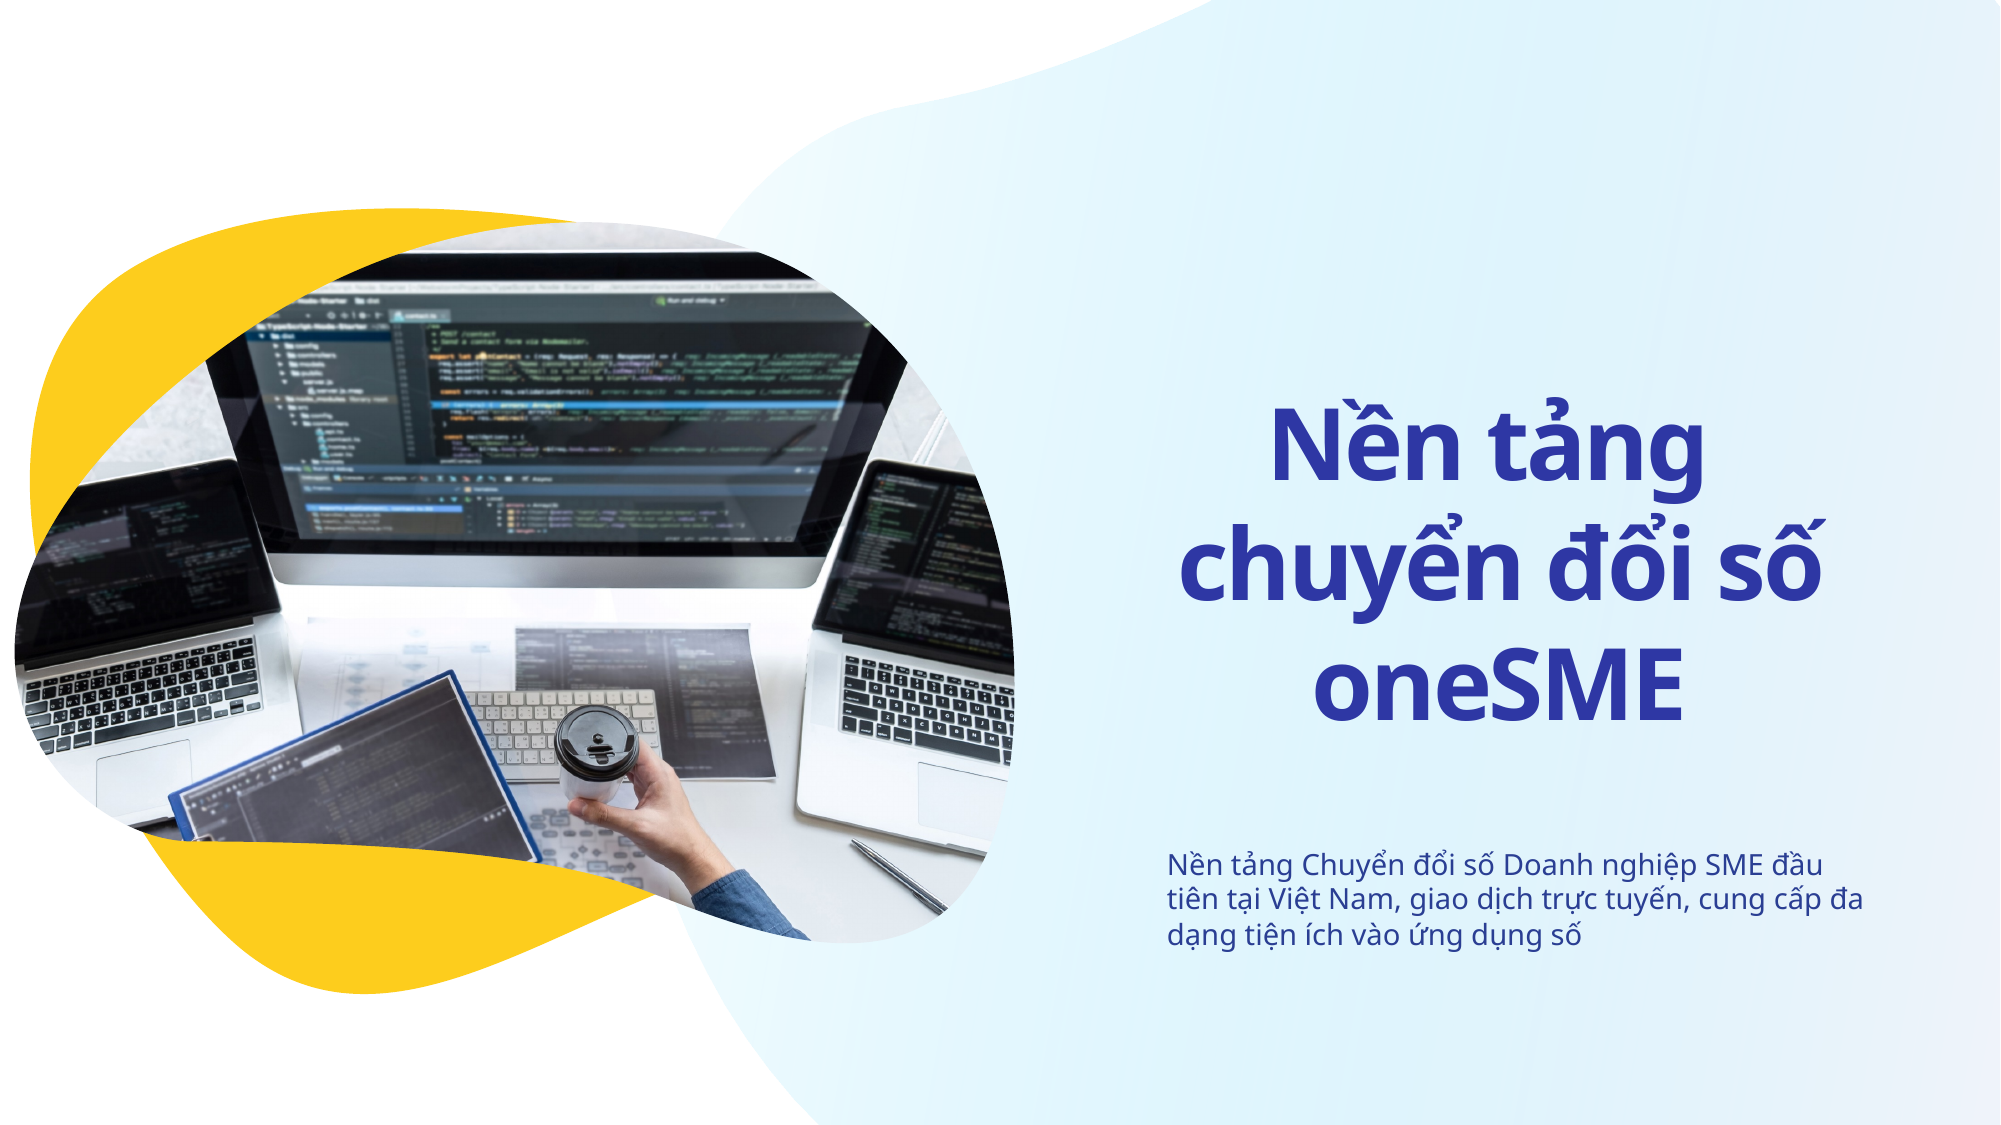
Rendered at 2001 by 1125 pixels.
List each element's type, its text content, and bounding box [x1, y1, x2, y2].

text_box Nền tảng Chuyển đổi số Doanh nghiệp SME đầu tiên tại Việt Nam, giao dịch trực tuyến, cung cấp đa dạng tiện ích vào ứng dụng số [1152, 838, 1883, 959]
text_box Nền tảng chuyển đổi số oneSME [1075, 373, 1925, 748]
picture [14, 222, 1015, 944]
